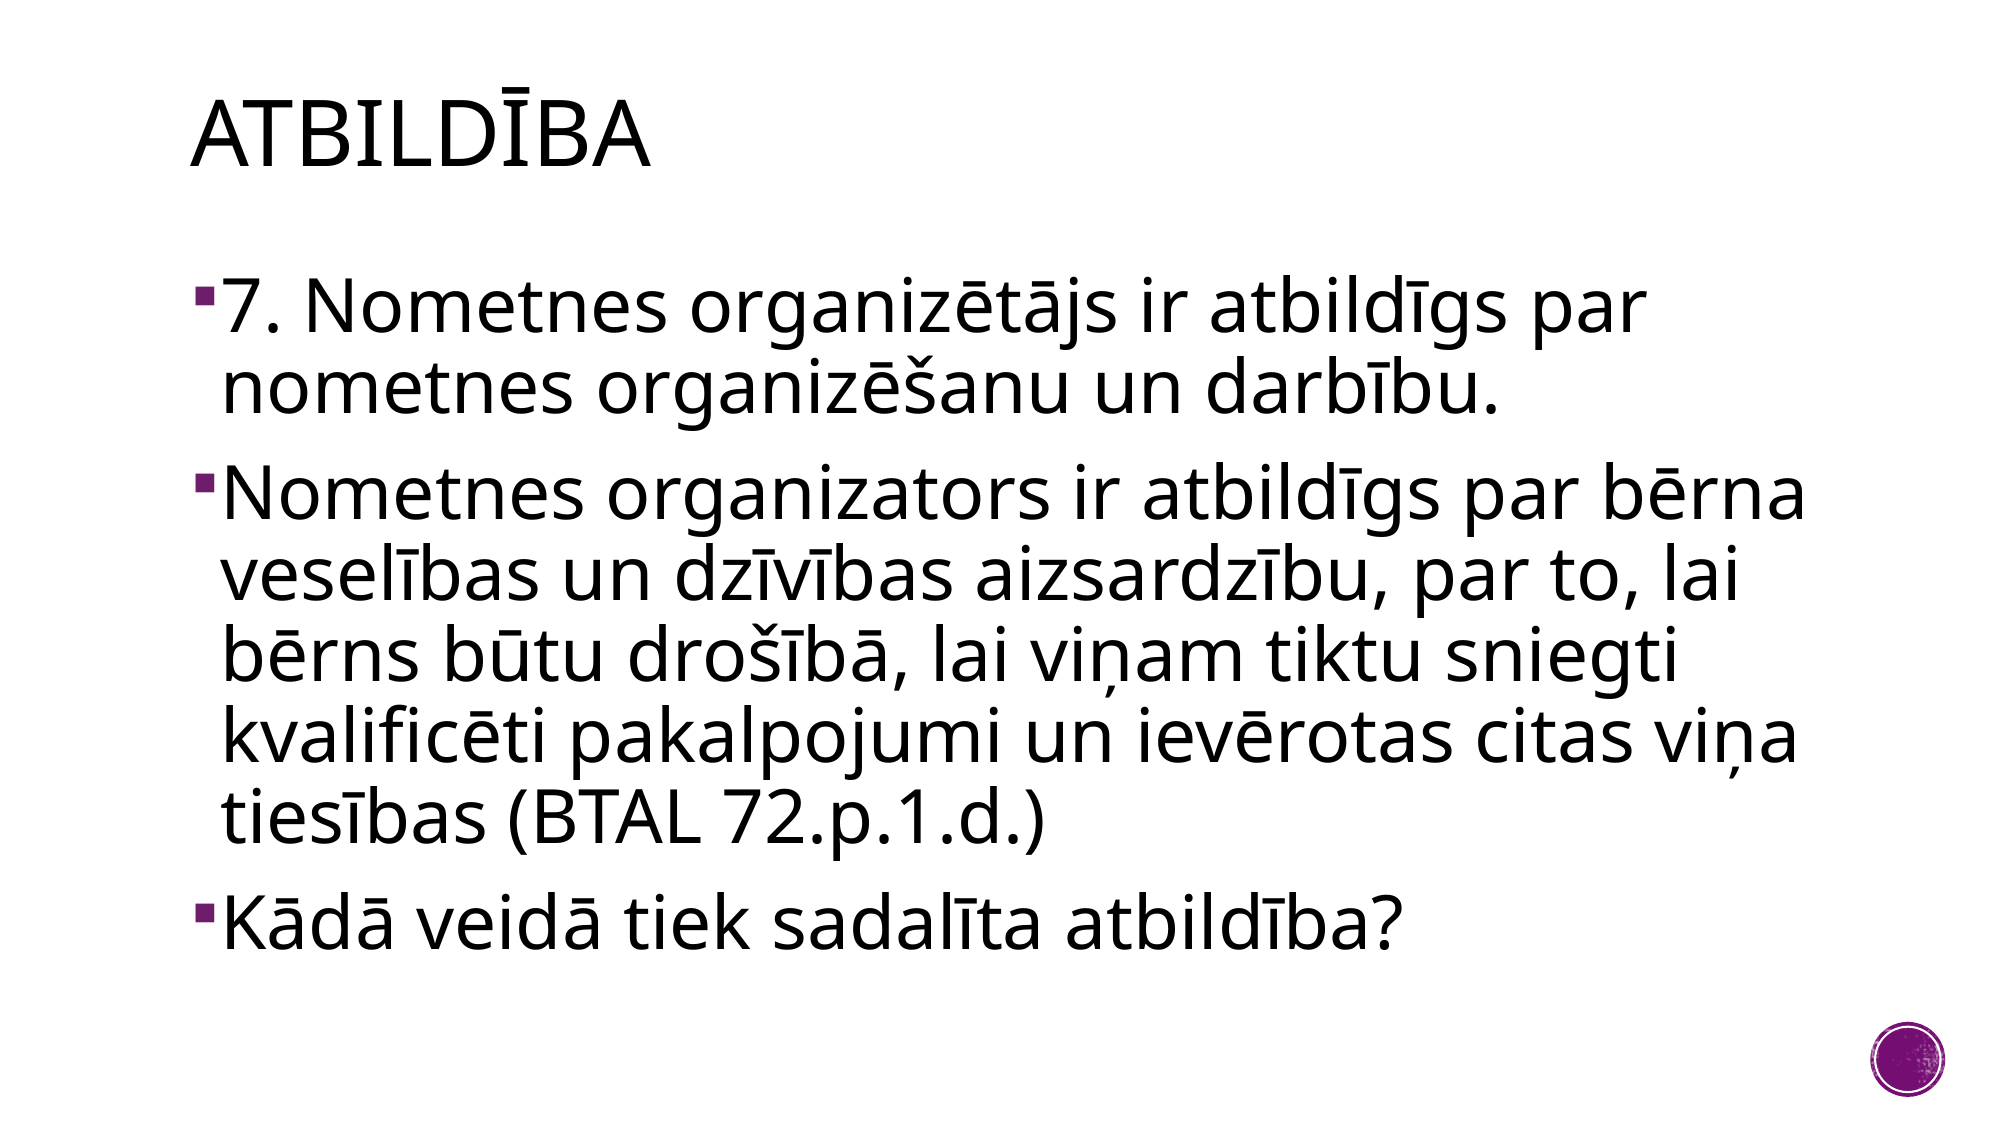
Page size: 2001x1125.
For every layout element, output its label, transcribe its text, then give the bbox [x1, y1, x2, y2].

list 7. Nometnes organizētājs ir atbildīgs par nometnes organizēšanu un darbību. Nometnes organizators ir atbildīgs par bērna veselības un dzīvības aizsardzību, par to, lai bērns būtu drošībā, lai viņam tiktu sniegti kvalificēti pakalpojumi un ievērotas citas viņa tiesības (BTAL 72.p.1.d.) Kādā veidā tiek sadalīta atbildība? [175, 260, 1826, 1013]
title Atbildība [175, 79, 1826, 195]
